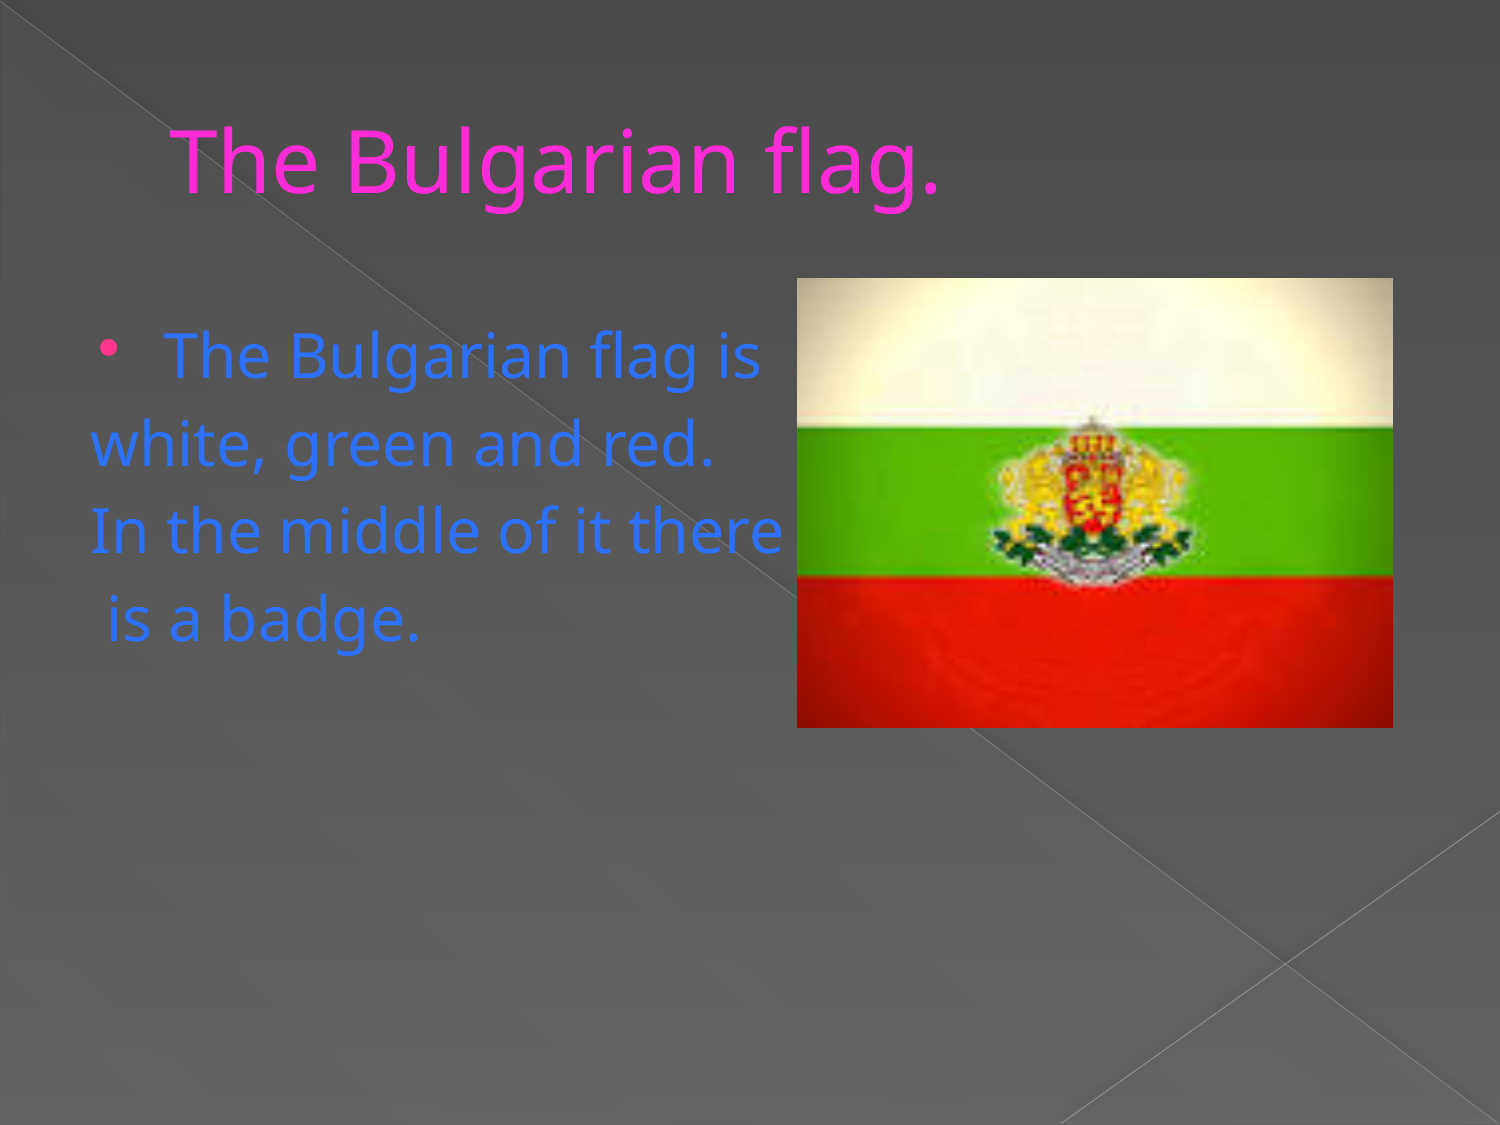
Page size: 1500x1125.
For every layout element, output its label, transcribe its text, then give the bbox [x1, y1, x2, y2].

title The Bulgarian flag. [75, 43, 1425, 274]
list The Bulgarian flag is white, green and red. In the middle of it there is a badge. [74, 308, 1426, 1060]
picture [796, 278, 1394, 729]
